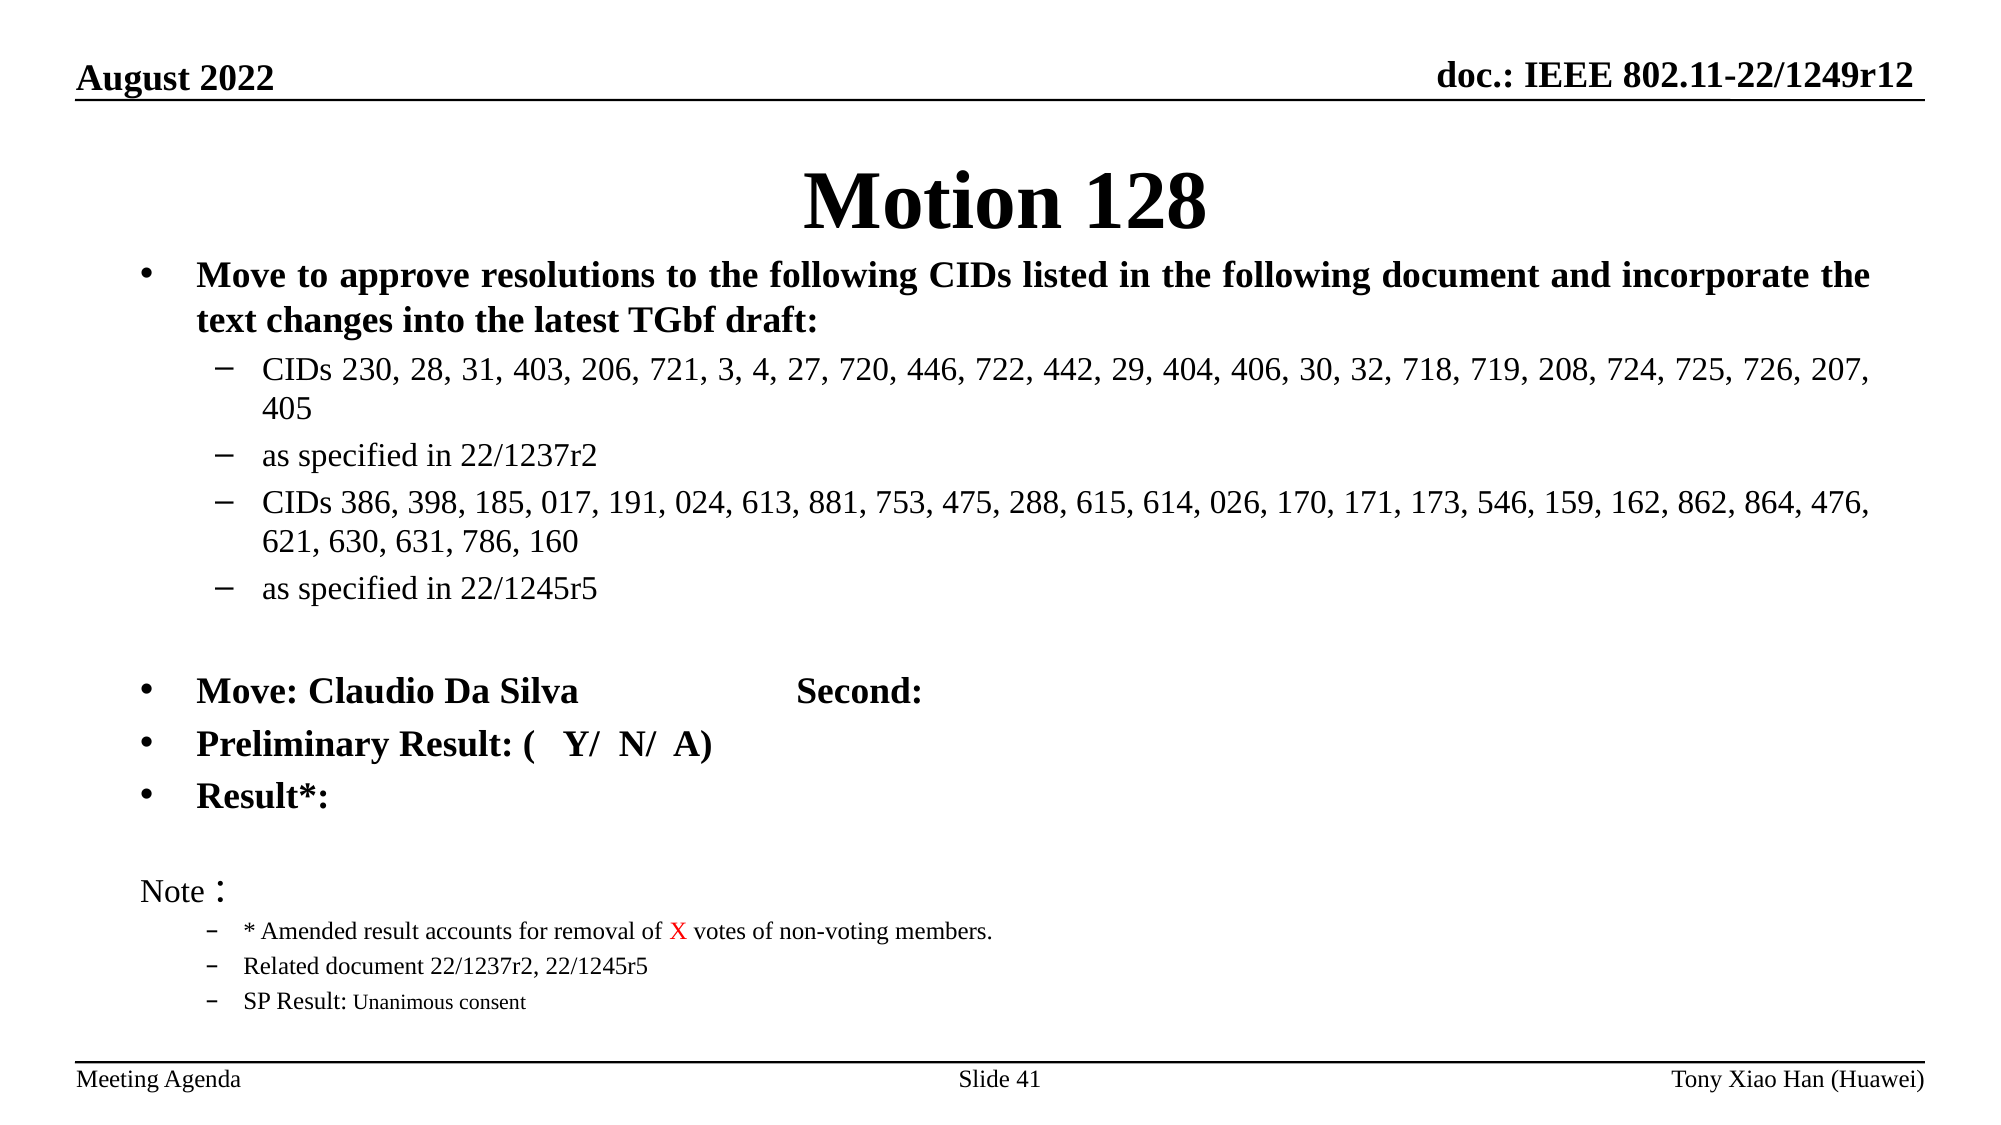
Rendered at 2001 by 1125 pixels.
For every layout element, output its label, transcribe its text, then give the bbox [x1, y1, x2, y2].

text_box Motion 128 [368, 137, 1644, 212]
text_box Move to approve resolutions to the following CIDs listed in the following document and incorporate the text changes into the latest TGbf draft: CIDs 230, 28, 31, 403, 206, 721, 3, 4, 27, 720, 446, 722, 442, 29, 404, 406, 30, 32, 718, 719, 208, 724, 725, 726, 207, 405 as specified in 22/1237r2 CIDs 386, 398, 185, 017, 191, 024, 613, 881, 753, 475, 288, 615, 614, 026, 170, 171, 173, 546, 159, 162, 862, 864, 476, 621, 630, 631, 786, 160 as specified in 22/1245r5 Move: Claudio Da Silva Second: Preliminary Result: ( Y/ N/ A) Result*: Note： * Amended result accounts for removal of X votes of non-voting members. Related document 22/1237r2, 22/1245r5 SP Result: Unanimous consent [125, 212, 1888, 900]
